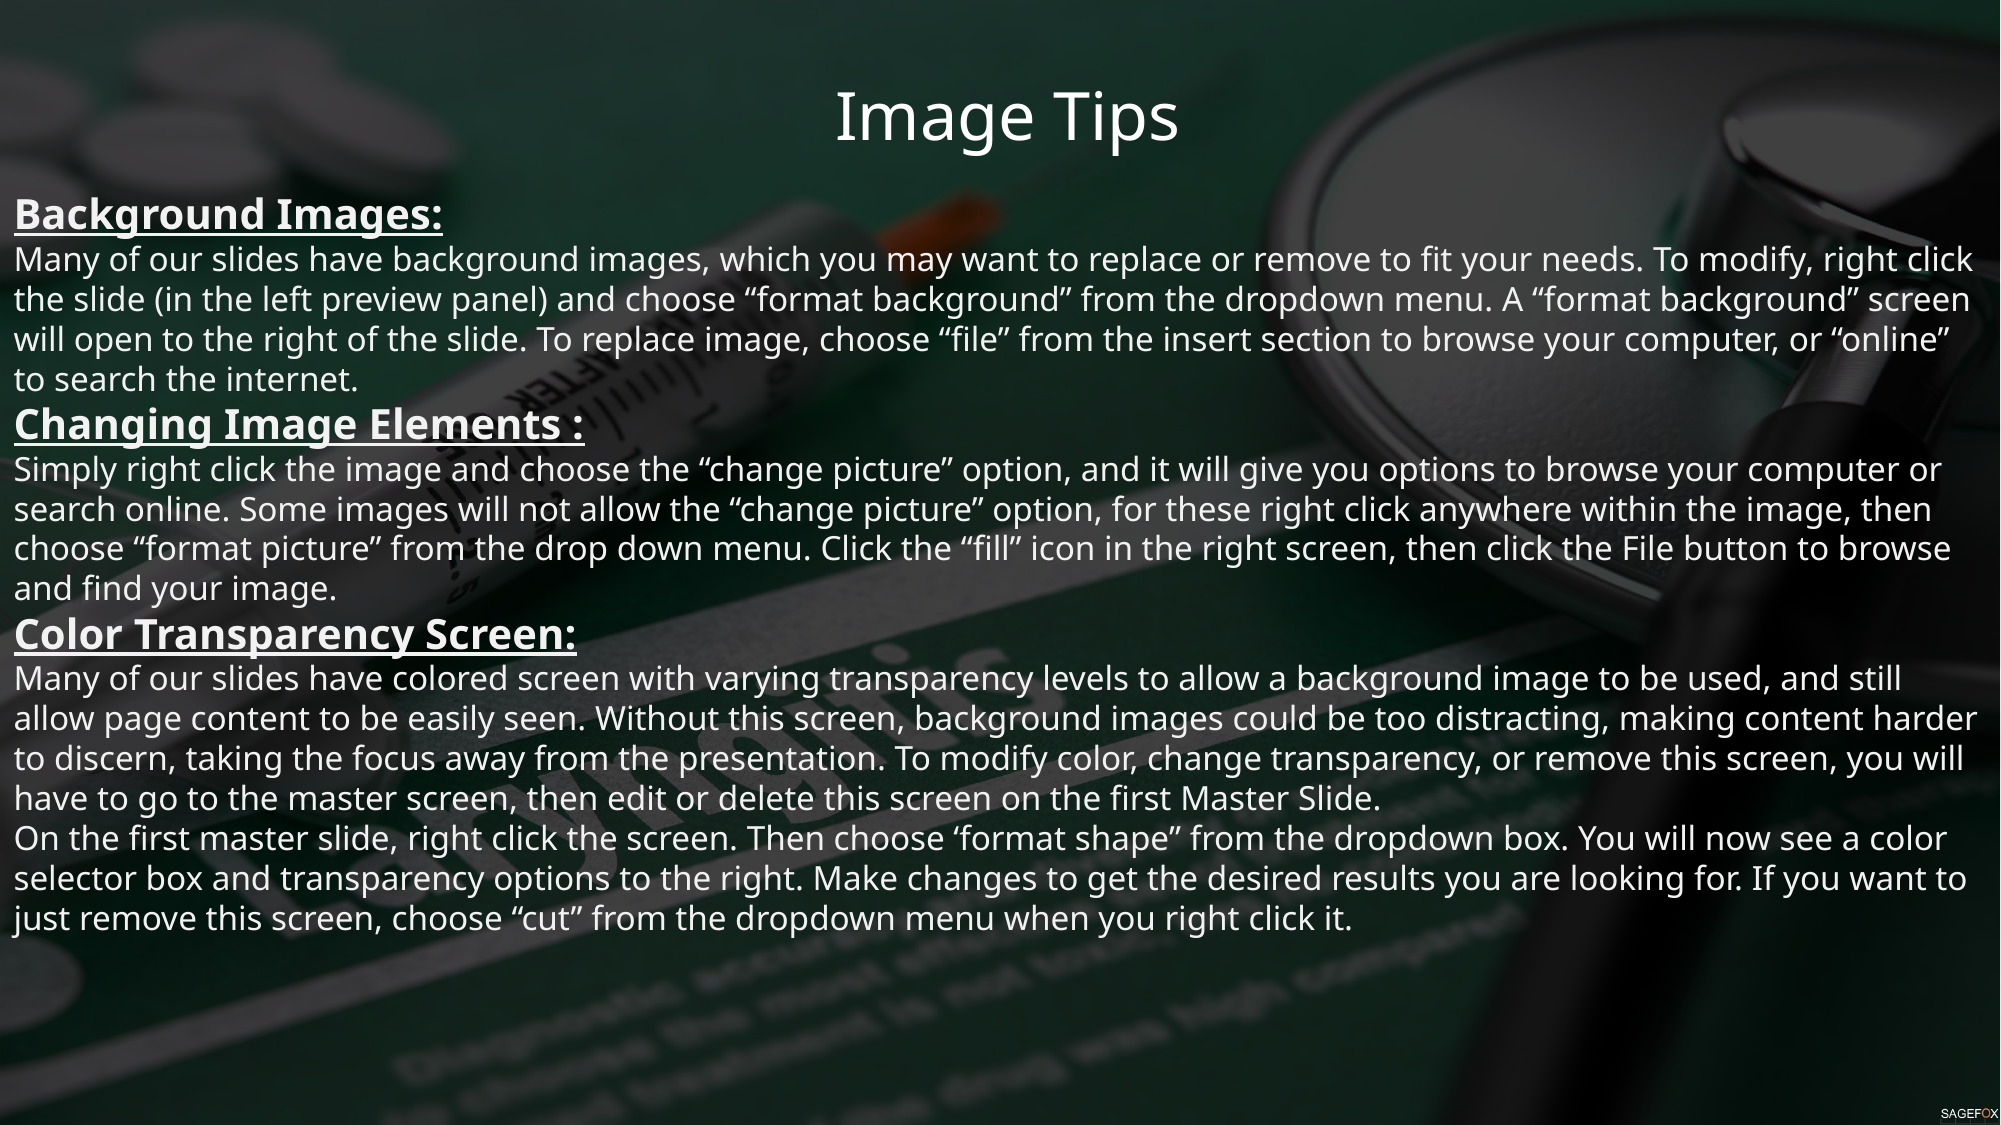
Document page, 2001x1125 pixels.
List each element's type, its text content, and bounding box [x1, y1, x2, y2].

title Image Tips [597, 59, 1420, 177]
text_box Background Images: Many of our slides have background images, which you may want to replace or remove to fit your needs. To modify, right click the slide (in the left preview panel) and choose “format background” from the dropdown menu. A “format background” screen will open to the right of the slide. To replace image, choose “file” from the insert section to browse your computer, or “online” to search the internet. Changing Image Elements : Simply right click the image and choose the “change picture” option, and it will give you options to browse your computer or search online. Some images will not allow the “change picture” option, for these right click anywhere within the image, then choose “format picture” from the drop down menu. Click the “fill” icon in the right screen, then click the File button to browse and find your image. Color Transparency Screen: Many of our slides have colored screen with varying transparency levels to allow a background image to be used, and still allow page content to be easily seen. Without this screen, background images could be too distracting, making content harder to discern, taking the focus away from the presentation. To modify color, change transparency, or remove this screen, you will have to go to the master screen, then edit or delete this screen on the first Master Slide. On the first master slide, right click the screen. Then choose ‘format shape” from the dropdown box. You will now see a color selector box and transparency options to the right. Make changes to get the desired results you are looking for. If you want to just remove this screen, choose “cut” from the dropdown menu when you right click it. [0, 0, 2000, 1125]
